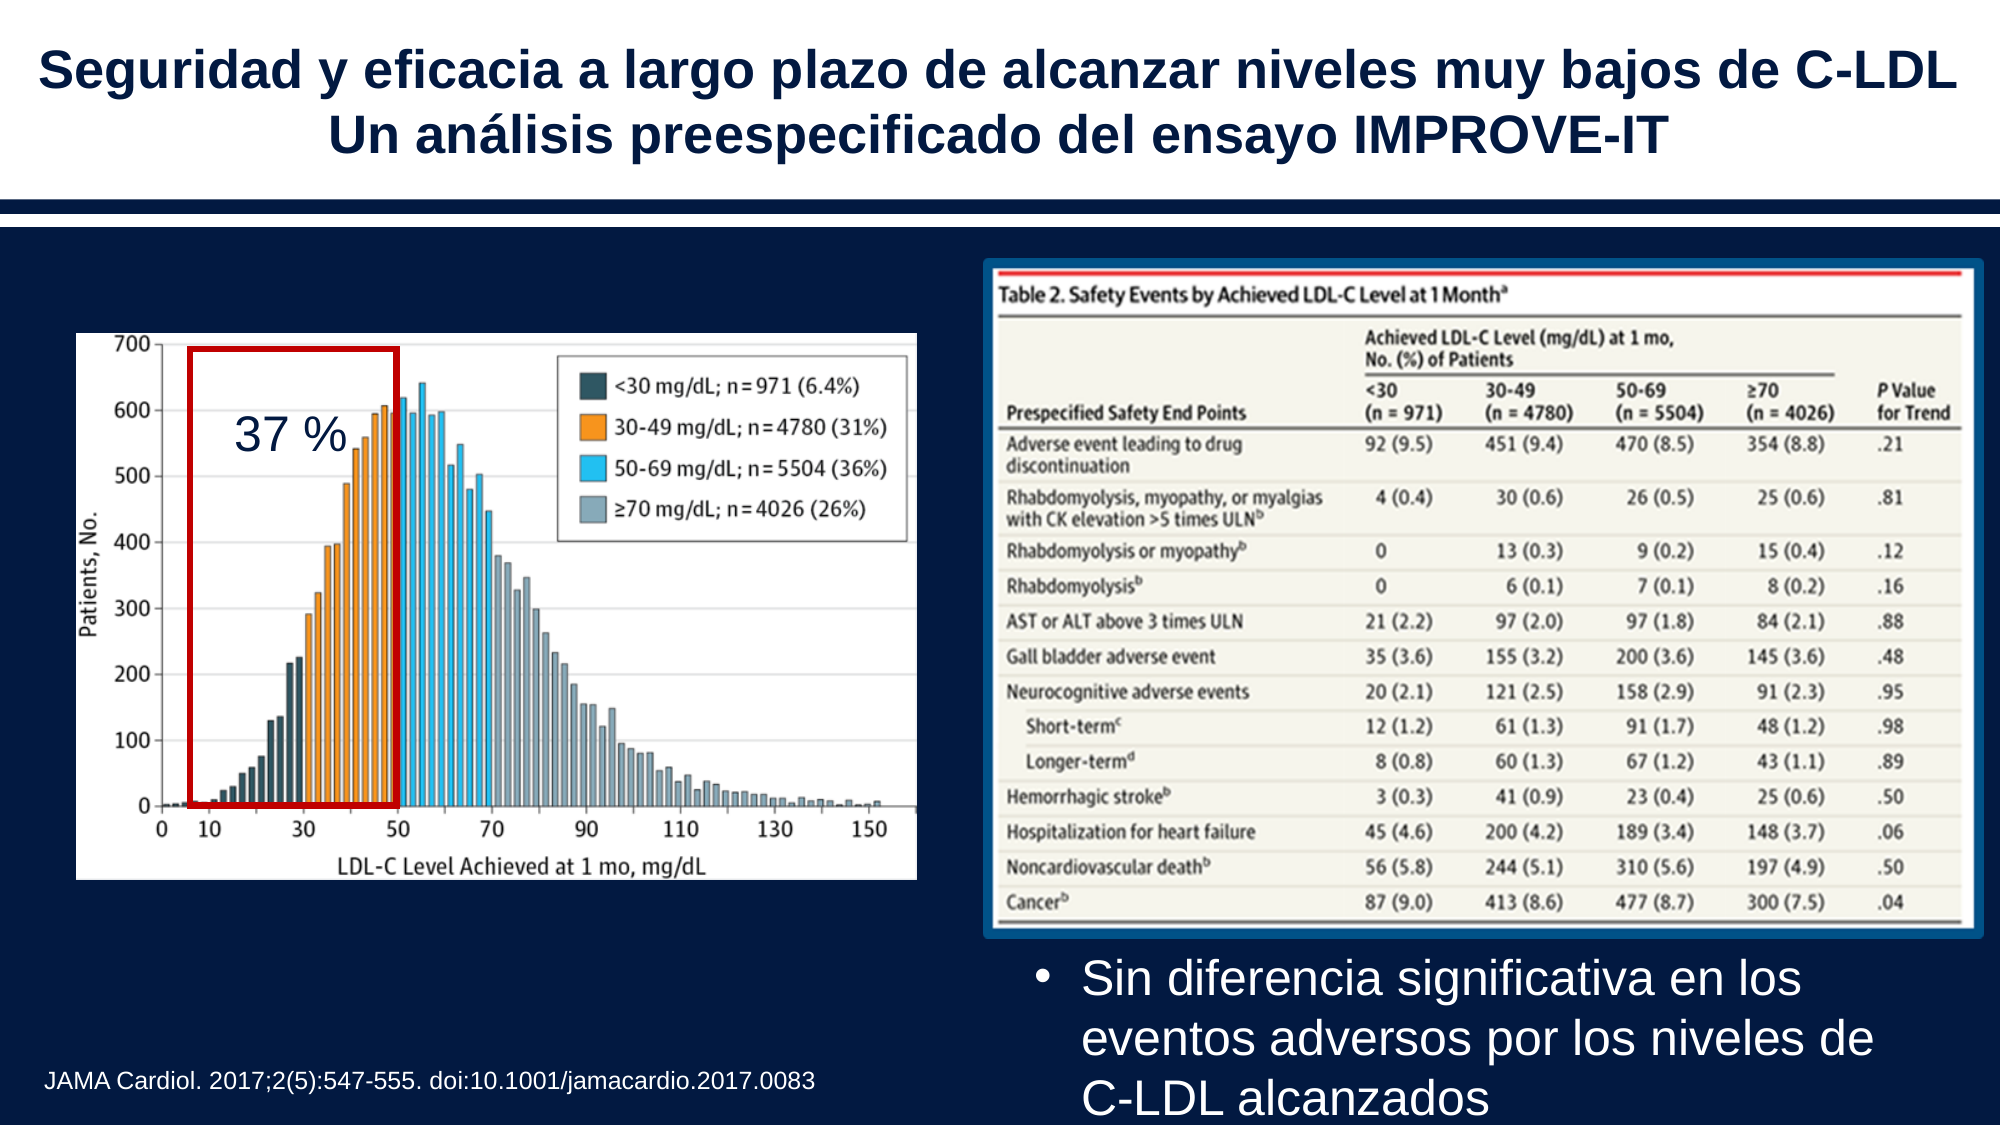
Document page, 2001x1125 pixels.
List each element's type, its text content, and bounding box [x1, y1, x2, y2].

title Seguridad y eficacia a largo plazo de alcanzar niveles muy bajos de C-LDL Un análisis preespecificado del ensayo IMPROVE-IT [0, 0, 2000, 200]
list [76, 333, 917, 880]
text_box Sin diferencia significativa en los eventos adversos por los niveles de C-LDL alcanzados [1019, 939, 1948, 1125]
text_box JAMA Cardiol. 2017;2(5):547-555. doi:10.1001/jamacardio.2017.0083 [29, 1057, 1019, 1102]
picture [983, 258, 1984, 939]
